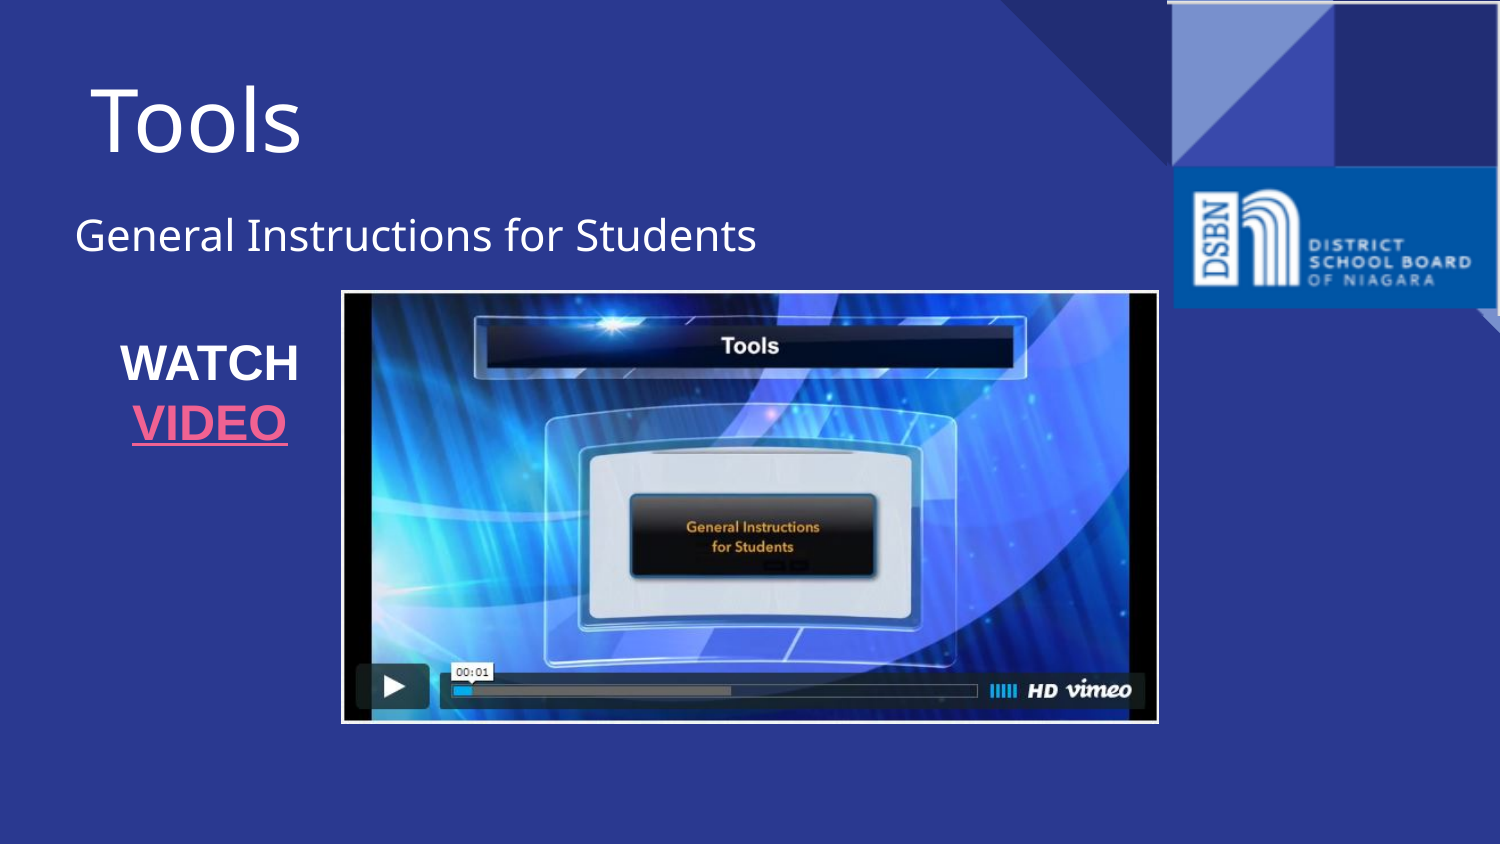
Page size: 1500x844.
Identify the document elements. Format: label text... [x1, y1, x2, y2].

picture [1167, 0, 1500, 316]
text_box WATCH VIDEO [59, 315, 335, 541]
subtitle General Instructions for Students [59, 192, 1162, 264]
picture [340, 290, 1160, 724]
title Tools [75, 47, 1139, 186]
